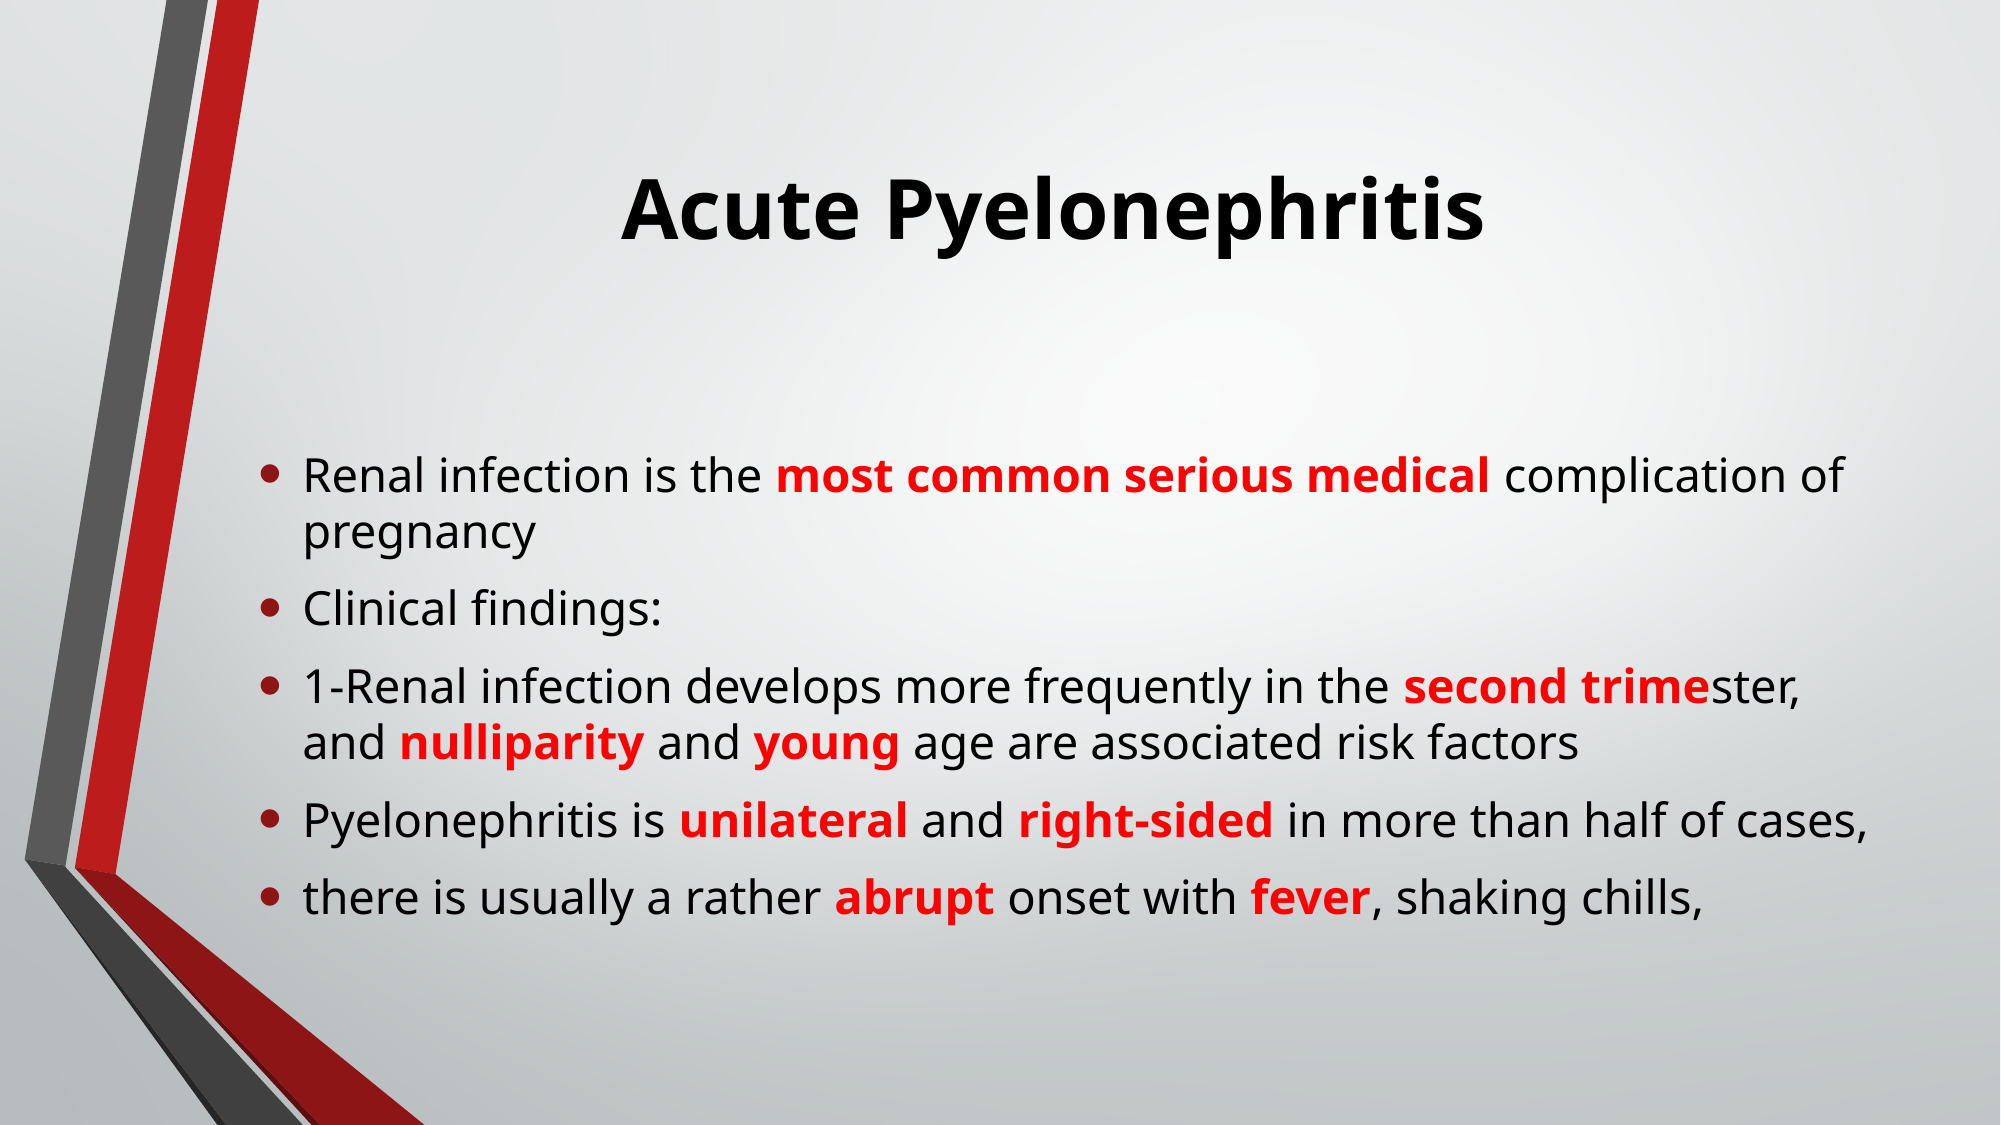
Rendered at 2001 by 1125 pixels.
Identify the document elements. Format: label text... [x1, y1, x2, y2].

list Renal infection is the most common serious medical complication of pregnancy Clinical findings: 1-Renal infection develops more frequently in the second trimester, and nulliparity and young age are associated risk factors Pyelonephritis is unilateral and right-sided in more than half of cases, there is usually a rather abrupt onset with fever, shaking chills, [243, 437, 1887, 950]
title Acute Pyelonephritis [243, 112, 1887, 400]
